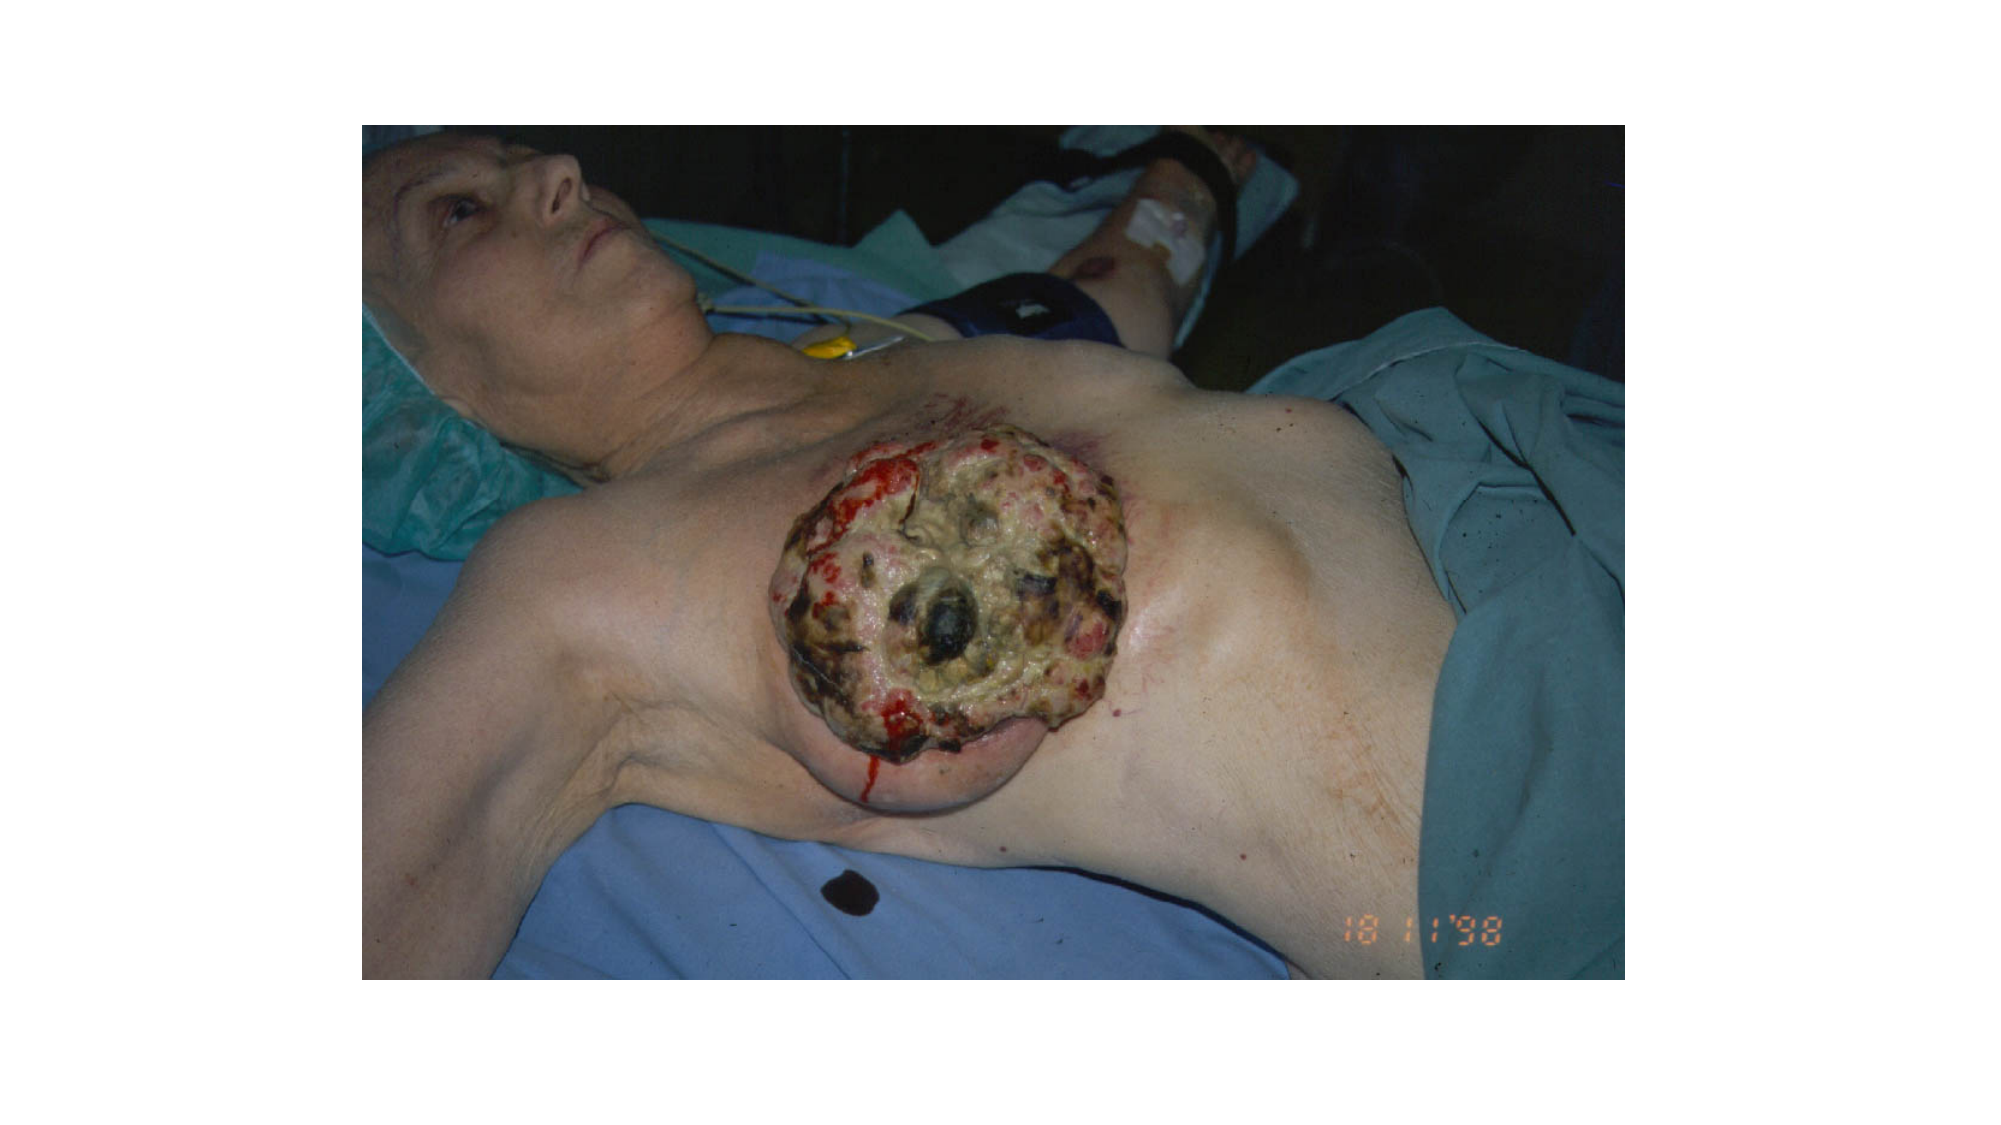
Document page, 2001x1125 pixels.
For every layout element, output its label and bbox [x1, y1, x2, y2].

picture [362, 125, 1625, 980]
